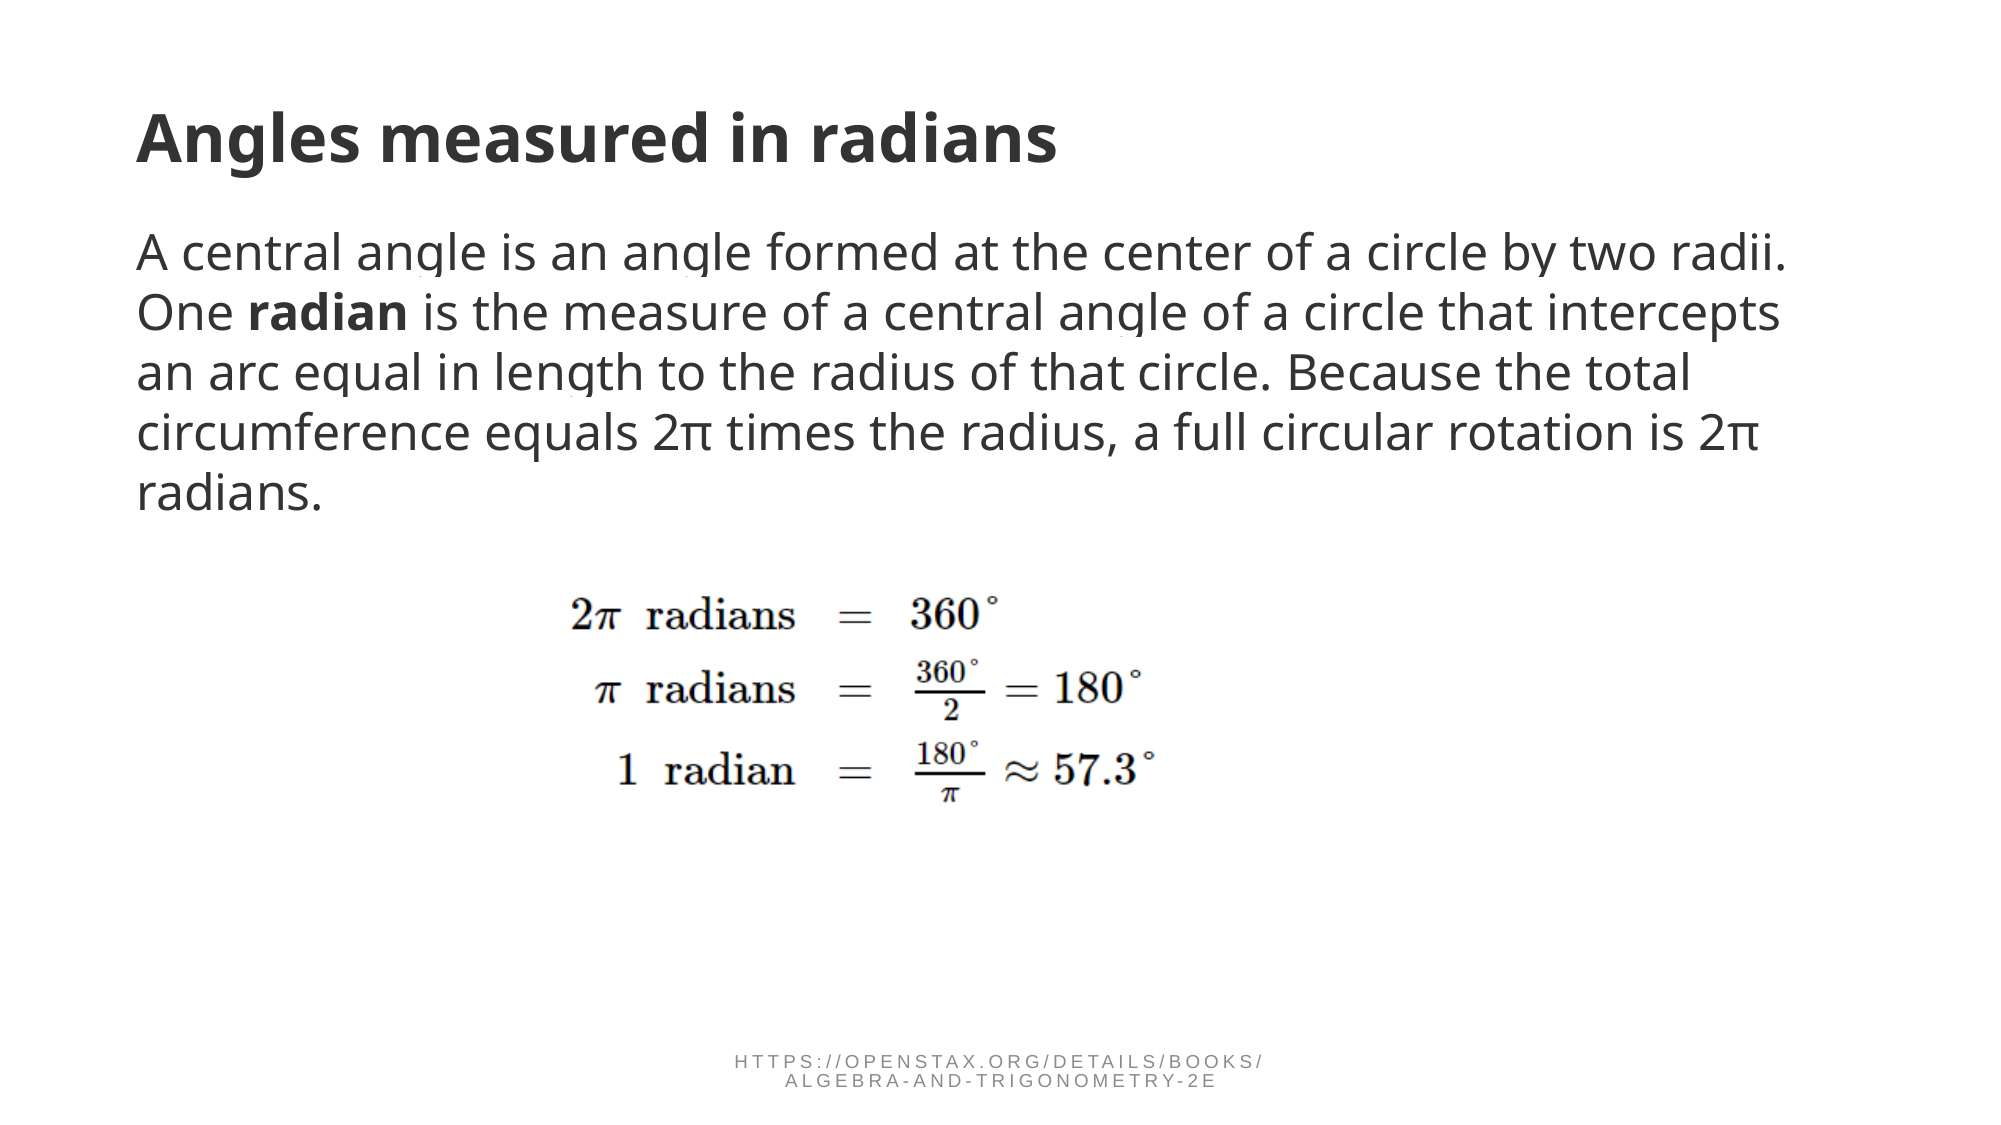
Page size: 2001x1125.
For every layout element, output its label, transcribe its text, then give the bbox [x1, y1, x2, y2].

text_box Angles measured in radians A central angle is an angle formed at the center of a circle by two radii. One radian is the measure of a central angle of a circle that intercepts an arc equal in length to the radius of that circle. Because the total circumference equals 2π times the radius, a full circular rotation is 2π radians. [121, 88, 1855, 529]
picture [524, 562, 1250, 835]
footer https://openstax.org/details/books/algebra-and-trigonometry-2e [662, 1042, 1338, 1103]
